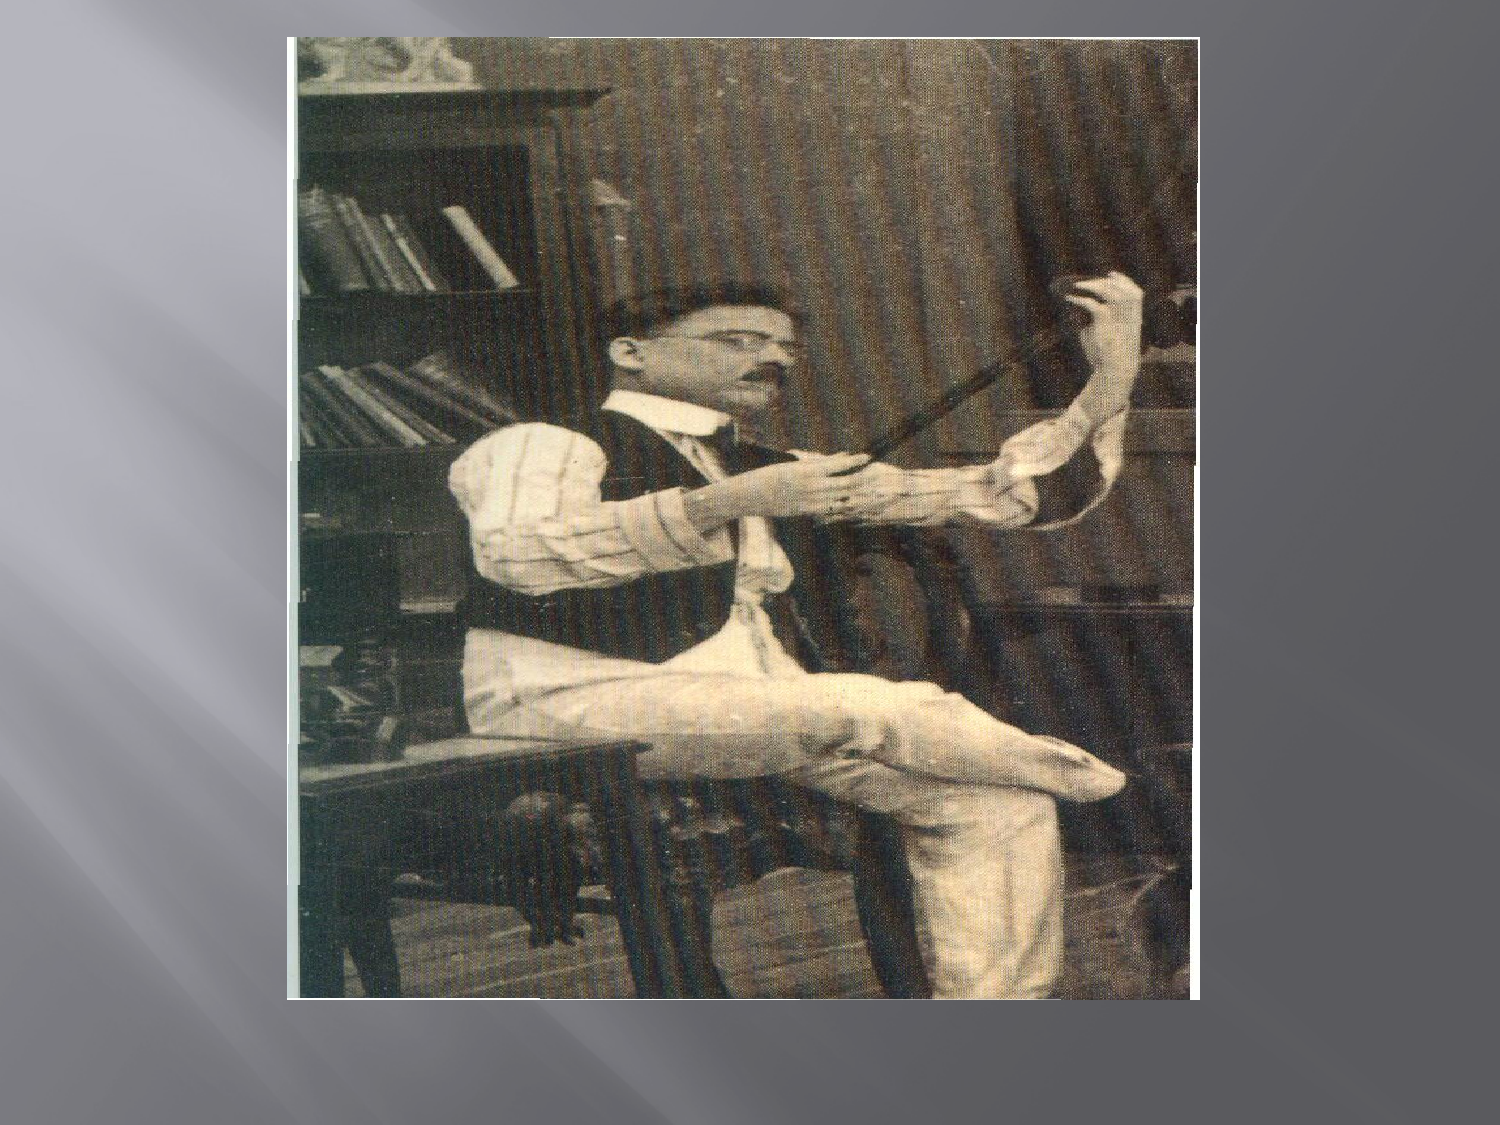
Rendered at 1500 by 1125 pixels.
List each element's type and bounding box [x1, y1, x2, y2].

list [287, 37, 1201, 1001]
